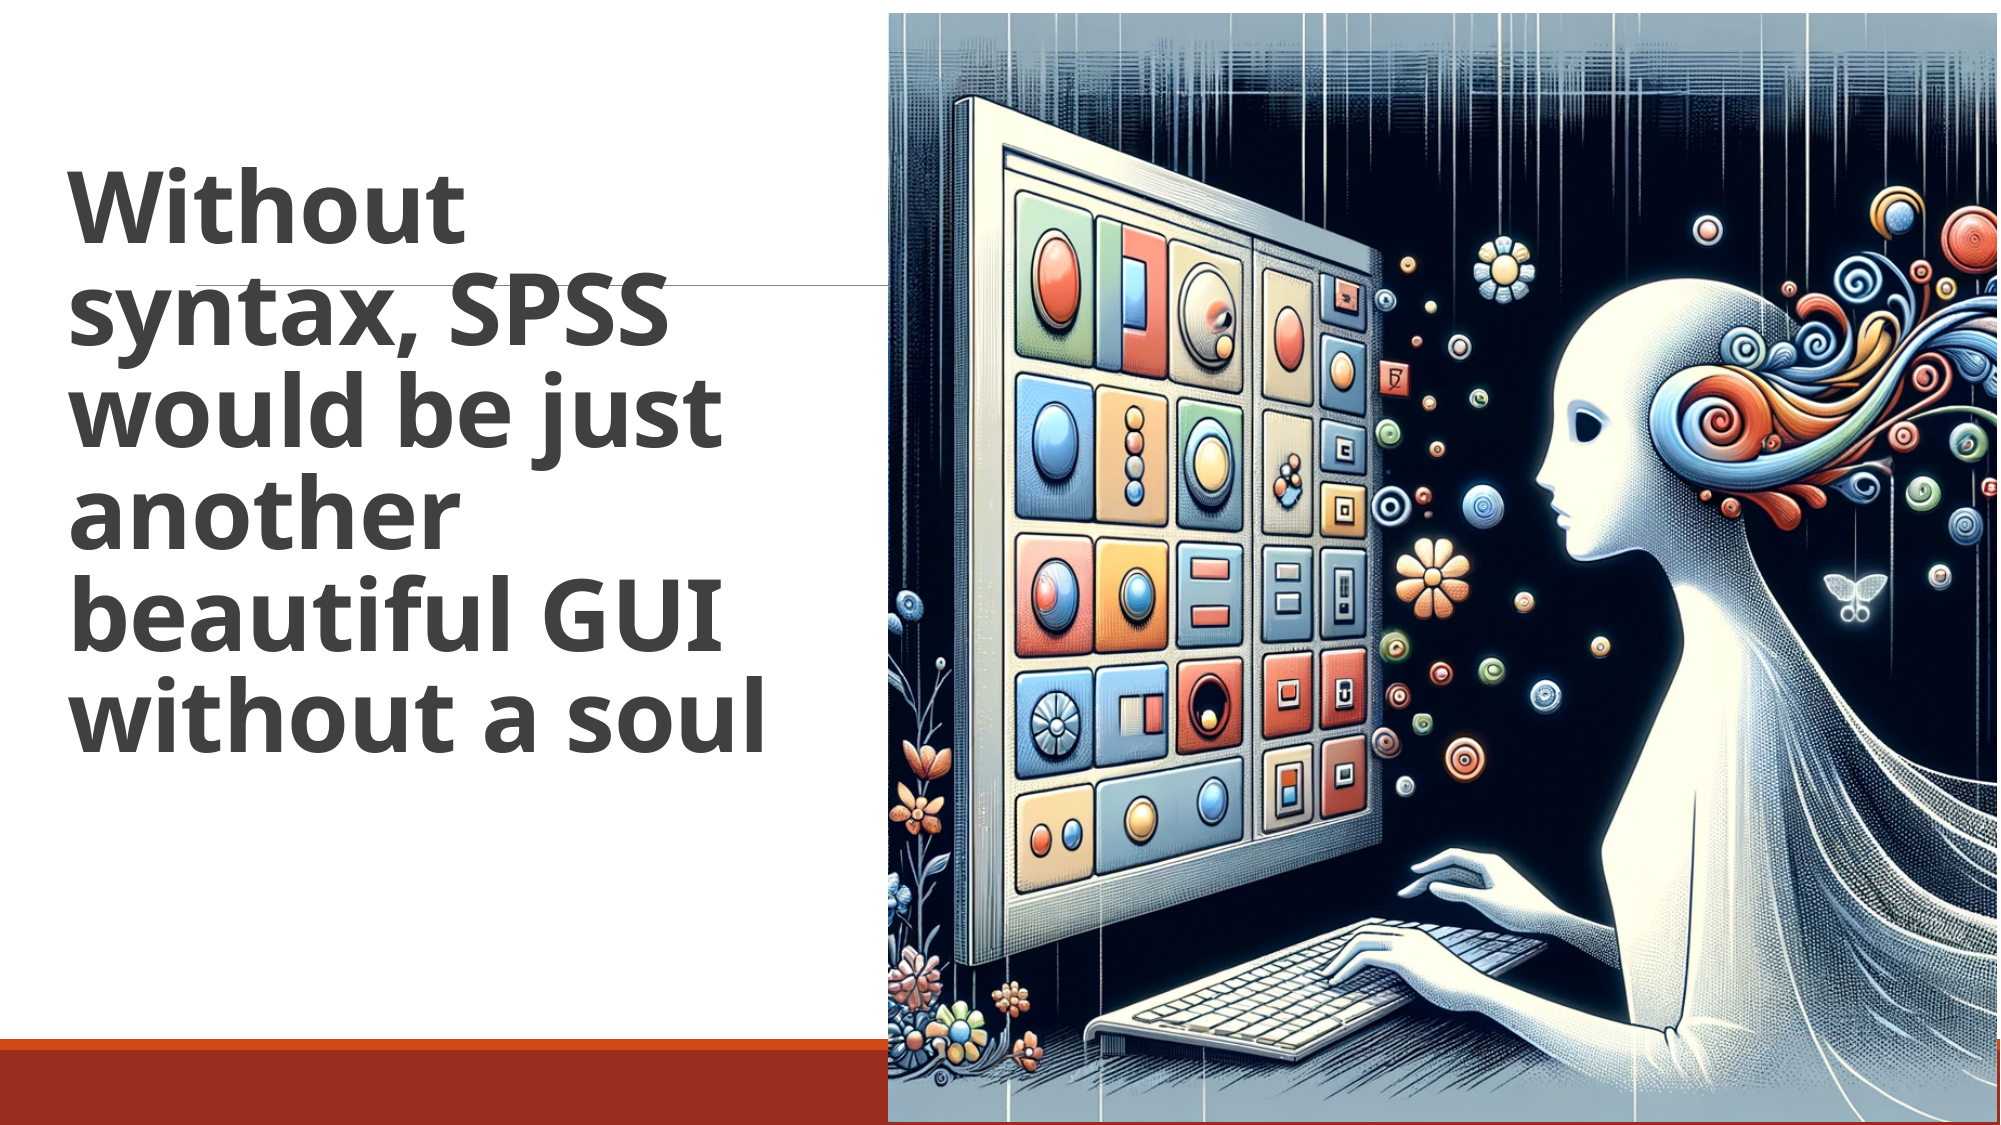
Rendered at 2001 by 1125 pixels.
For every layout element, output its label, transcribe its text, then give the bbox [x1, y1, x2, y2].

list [888, 13, 1998, 1123]
title Without syntax, SPSS would be just another beautiful GUI without a soul [52, 236, 843, 781]
